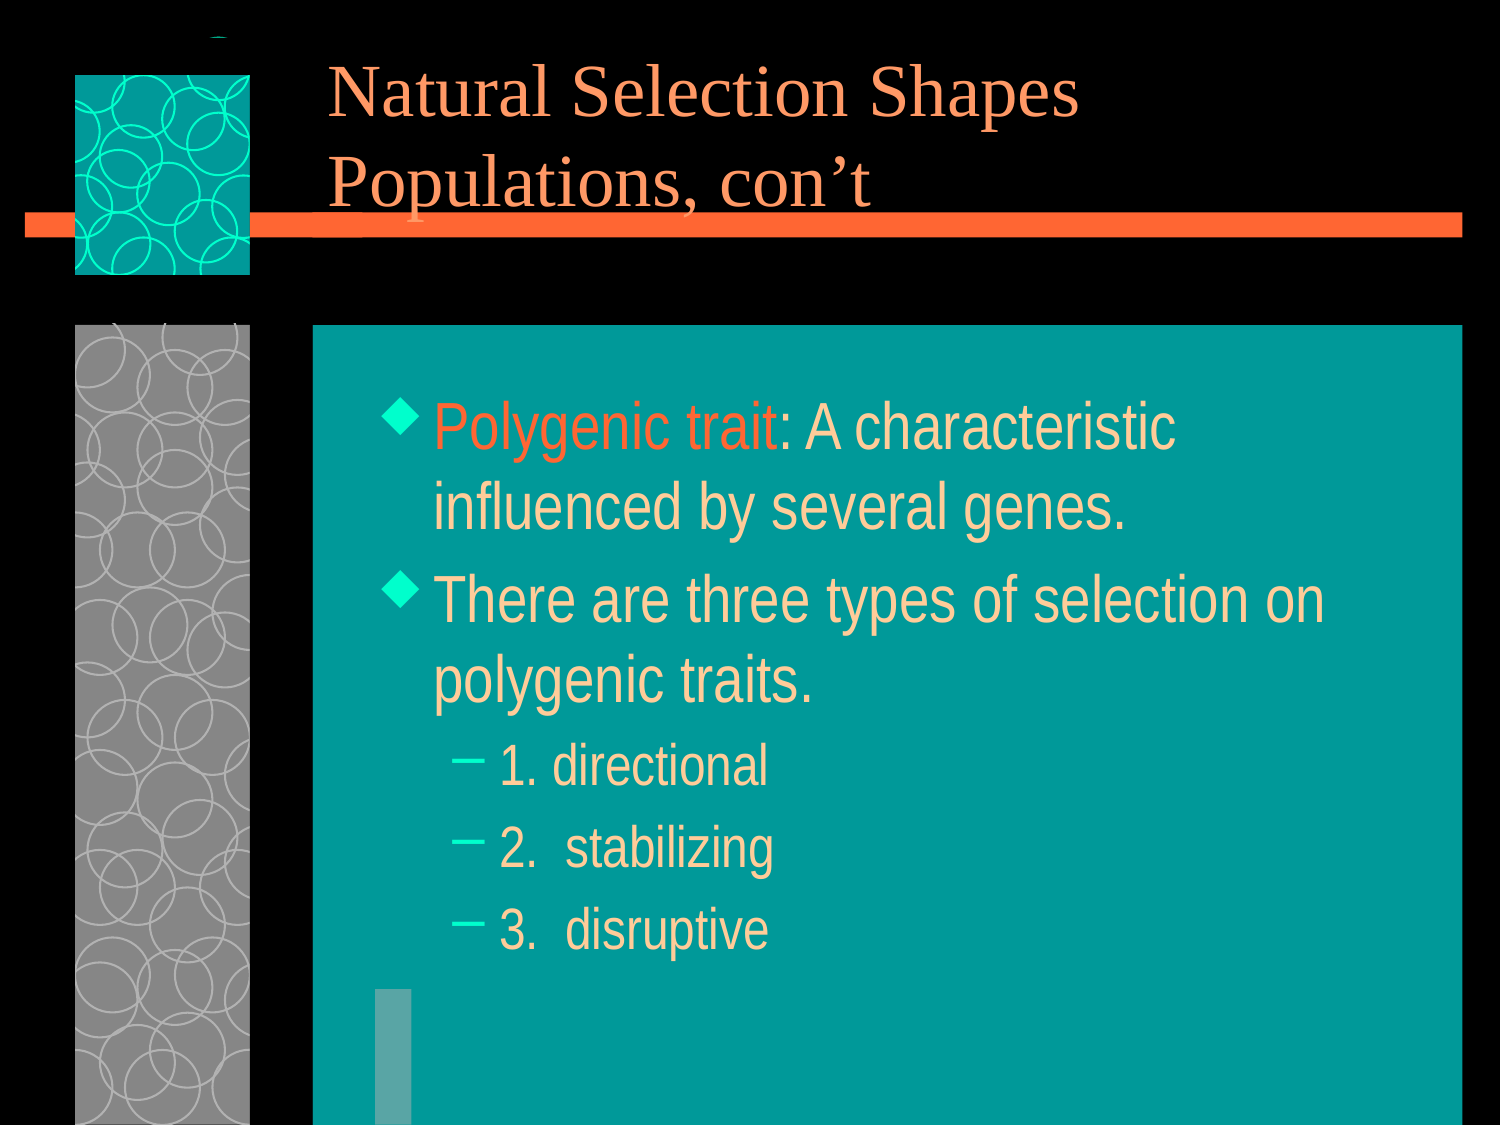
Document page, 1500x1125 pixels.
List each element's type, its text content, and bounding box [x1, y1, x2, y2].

title Natural Selection Shapes Populations, con’t [312, 37, 1488, 225]
list Polygenic trait: A characteristic influenced by several genes. There are three types of selection on polygenic traits. 1. directional 2. stabilizing 3. disruptive [362, 375, 1425, 1013]
